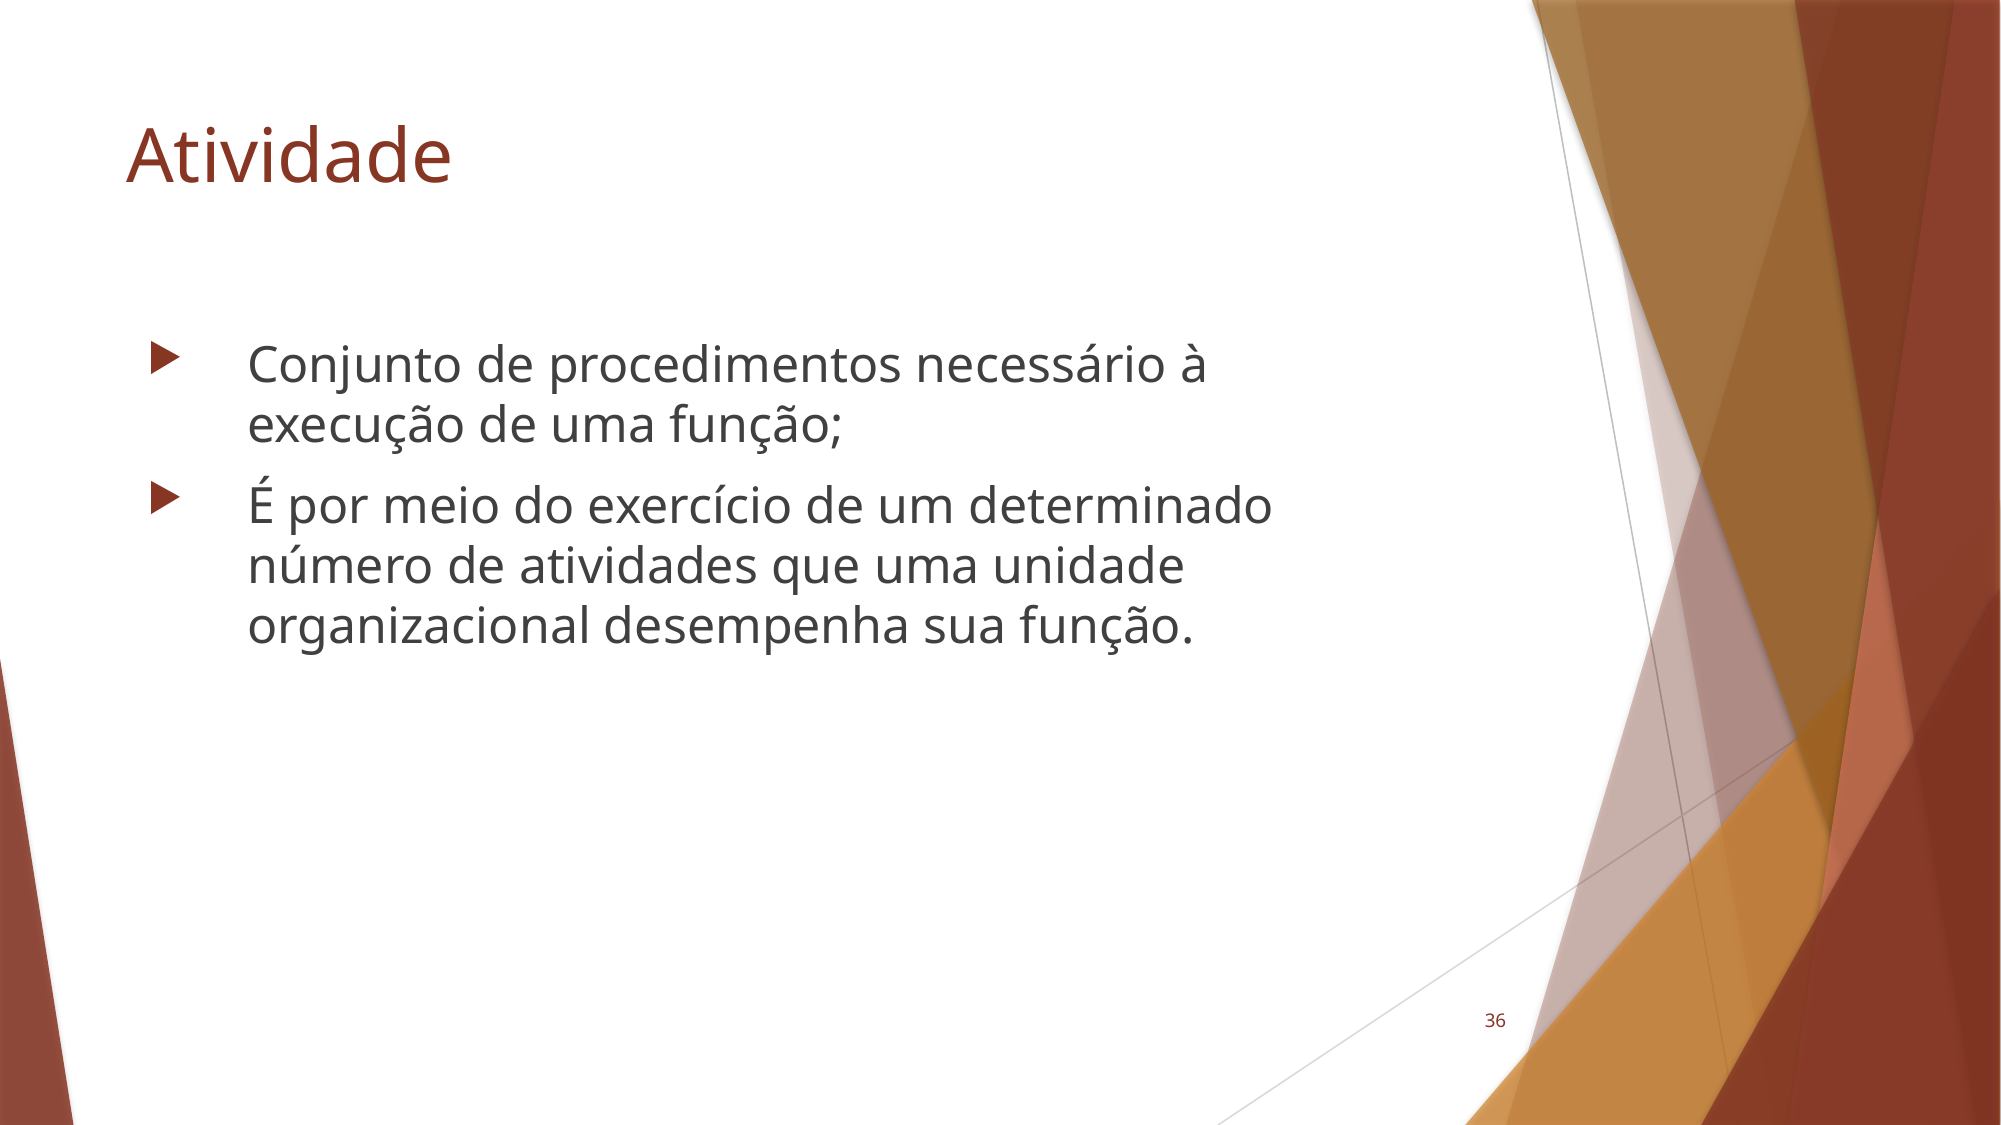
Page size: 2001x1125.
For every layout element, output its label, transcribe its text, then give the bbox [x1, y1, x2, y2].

slide_number 36 [1409, 991, 1522, 1051]
list Conjunto de procedimentos necessário à execução de uma função; É por meio do exercício de um determinado número de atividades que uma unidade organizacional desempenha sua função. [132, 324, 1429, 1106]
title Atividade [111, 99, 1522, 317]
